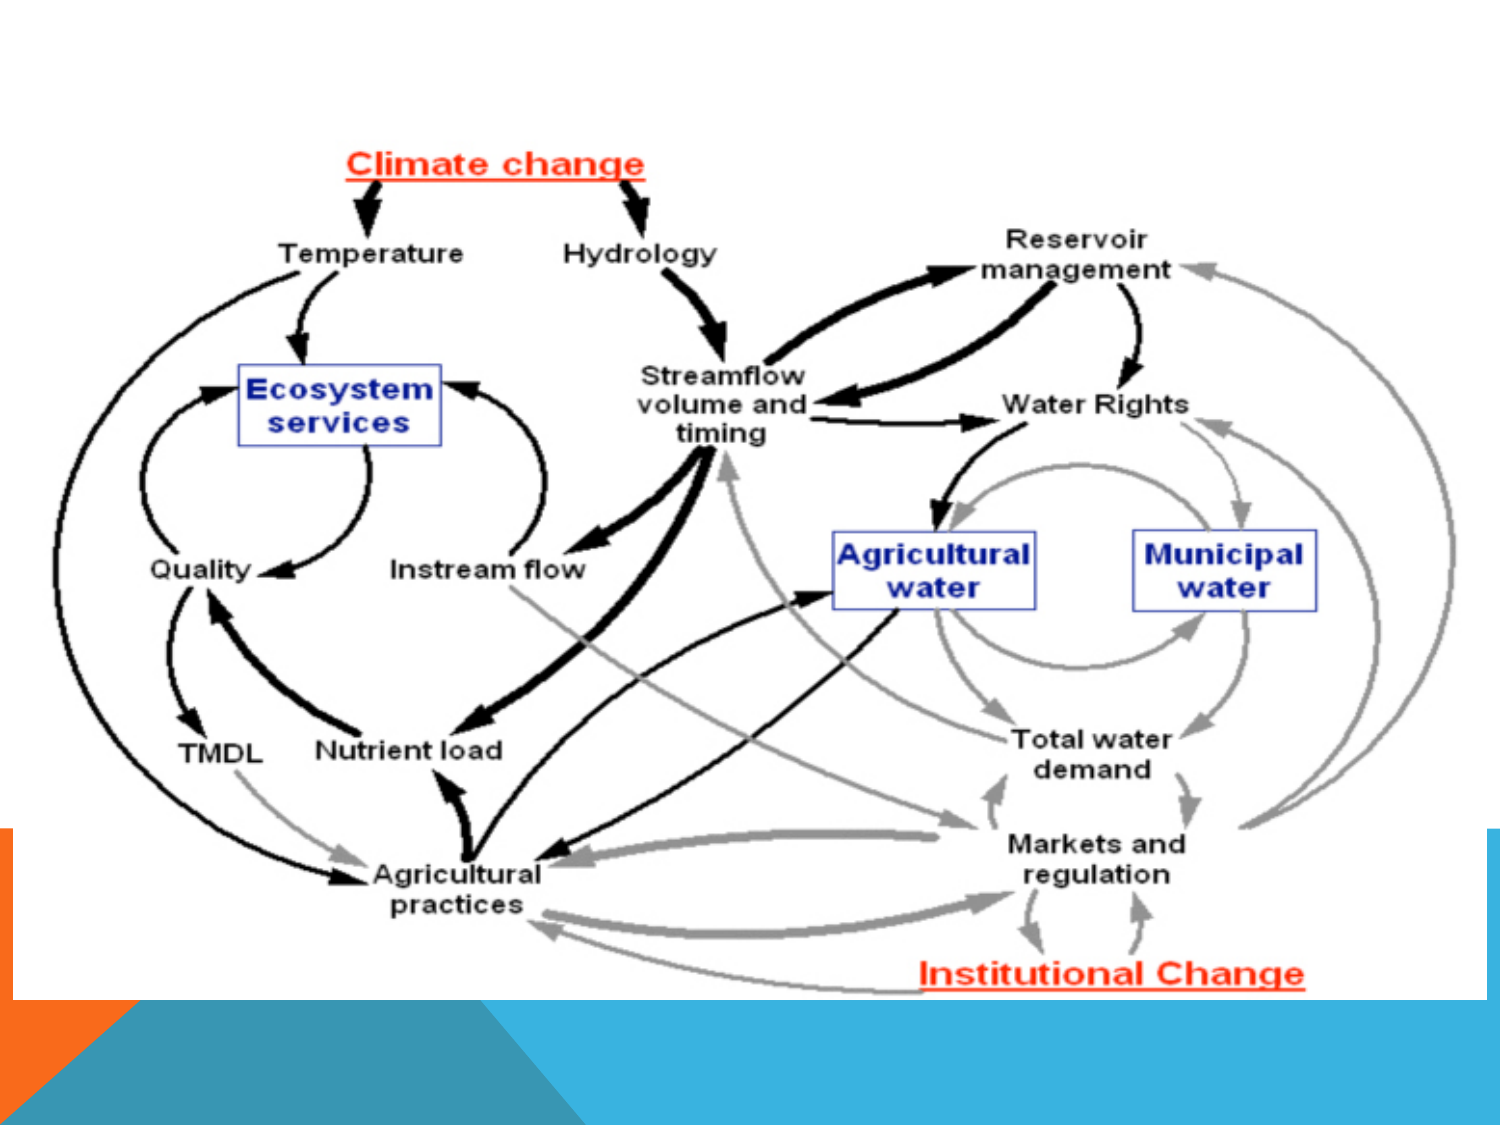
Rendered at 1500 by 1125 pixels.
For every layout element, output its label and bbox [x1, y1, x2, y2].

picture [13, 125, 1487, 1000]
